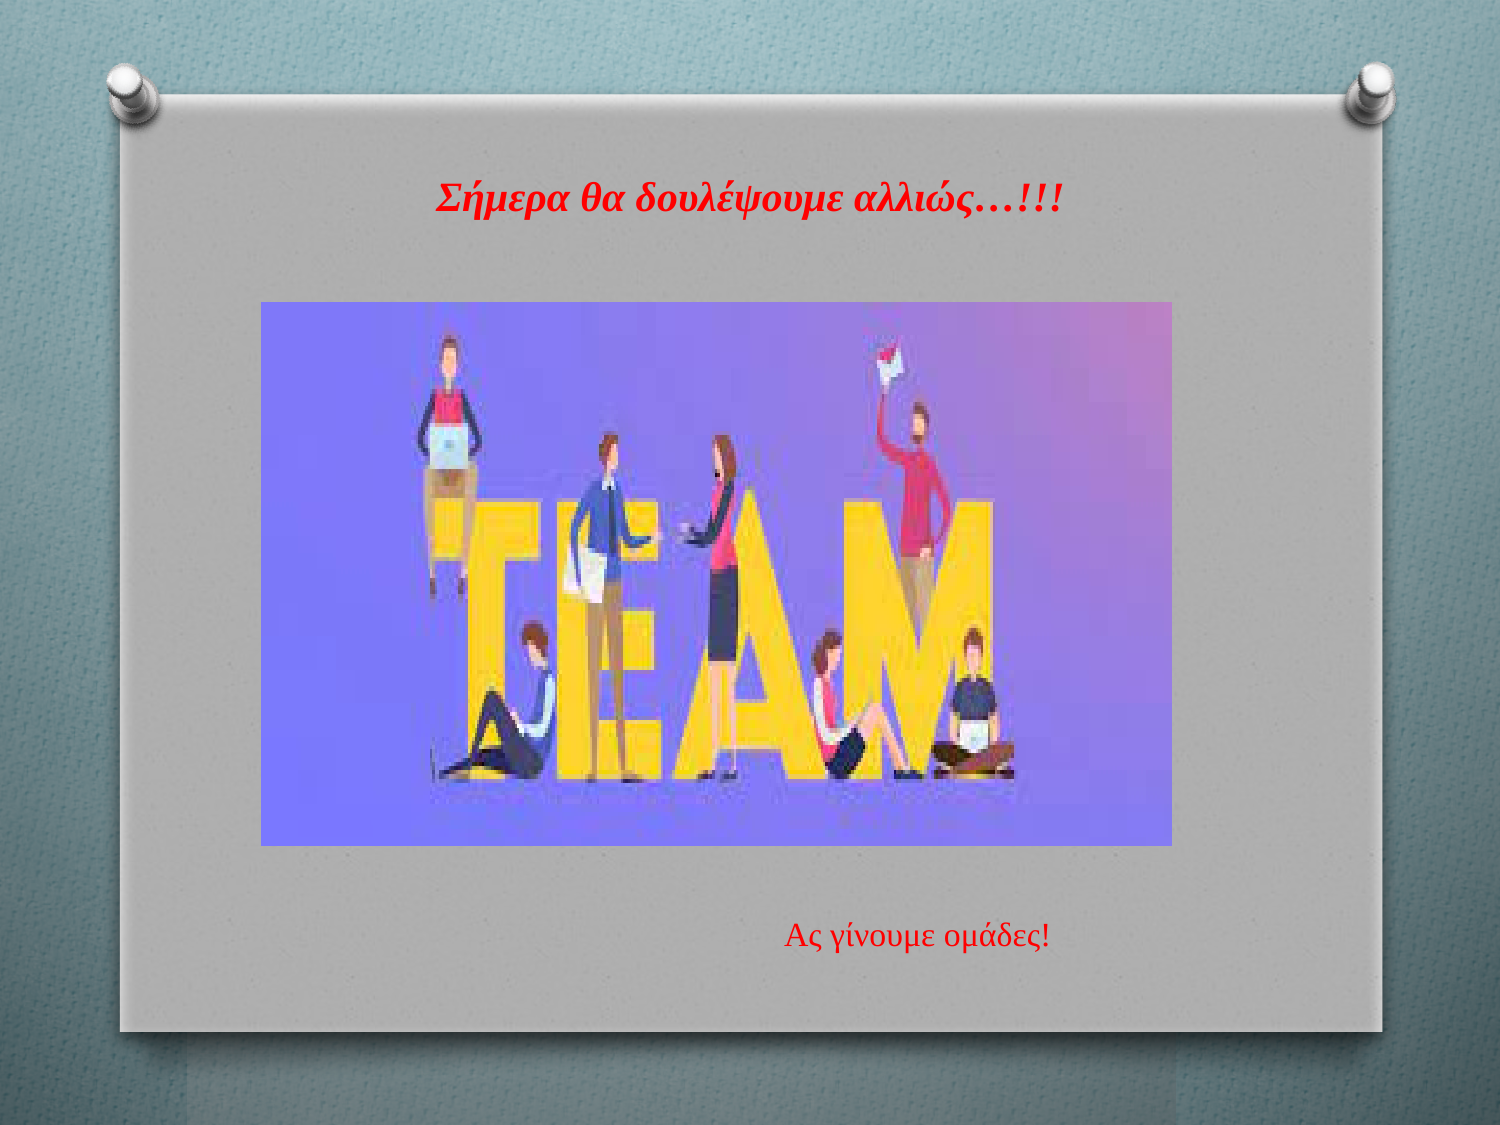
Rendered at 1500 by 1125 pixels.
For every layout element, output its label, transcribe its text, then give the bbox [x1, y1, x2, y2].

picture [75, 29, 198, 153]
list Ας γίνουμε ομάδες! [242, 397, 1259, 965]
picture [1317, 35, 1439, 156]
picture [261, 302, 1172, 847]
title Σήμερα θα δουλέψουμε αλλιώς…!!! [179, 134, 1323, 256]
